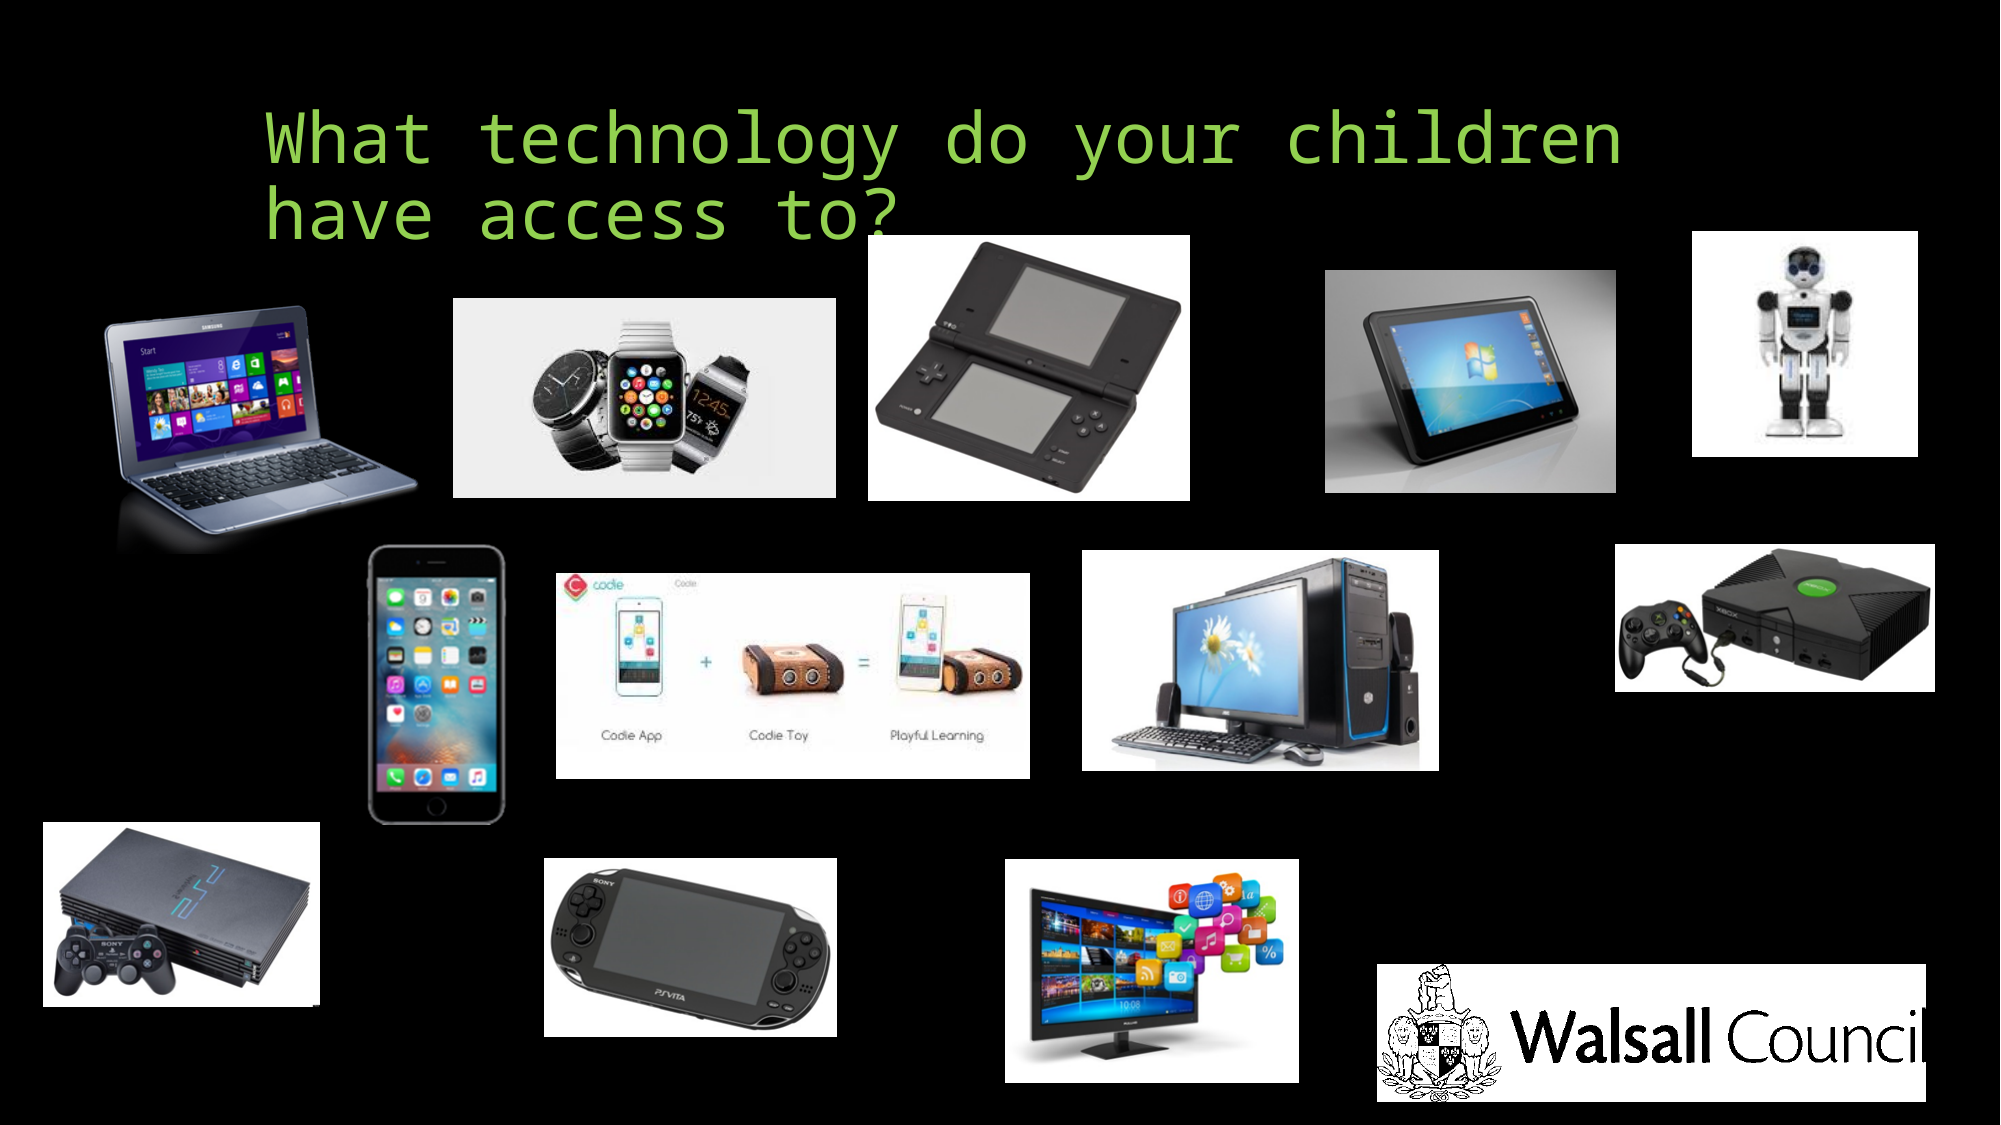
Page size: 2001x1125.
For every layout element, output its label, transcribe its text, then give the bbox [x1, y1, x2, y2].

picture [1615, 544, 1935, 692]
picture [43, 543, 1030, 1007]
picture [868, 235, 1190, 501]
picture [1325, 270, 1616, 493]
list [102, 304, 426, 554]
picture [1377, 964, 1926, 1102]
picture [544, 858, 837, 1037]
picture [1082, 550, 1439, 771]
title What technology do your children have access to? [249, 75, 1750, 263]
picture [452, 298, 836, 498]
picture [1005, 859, 1299, 1083]
picture [1692, 231, 1918, 457]
